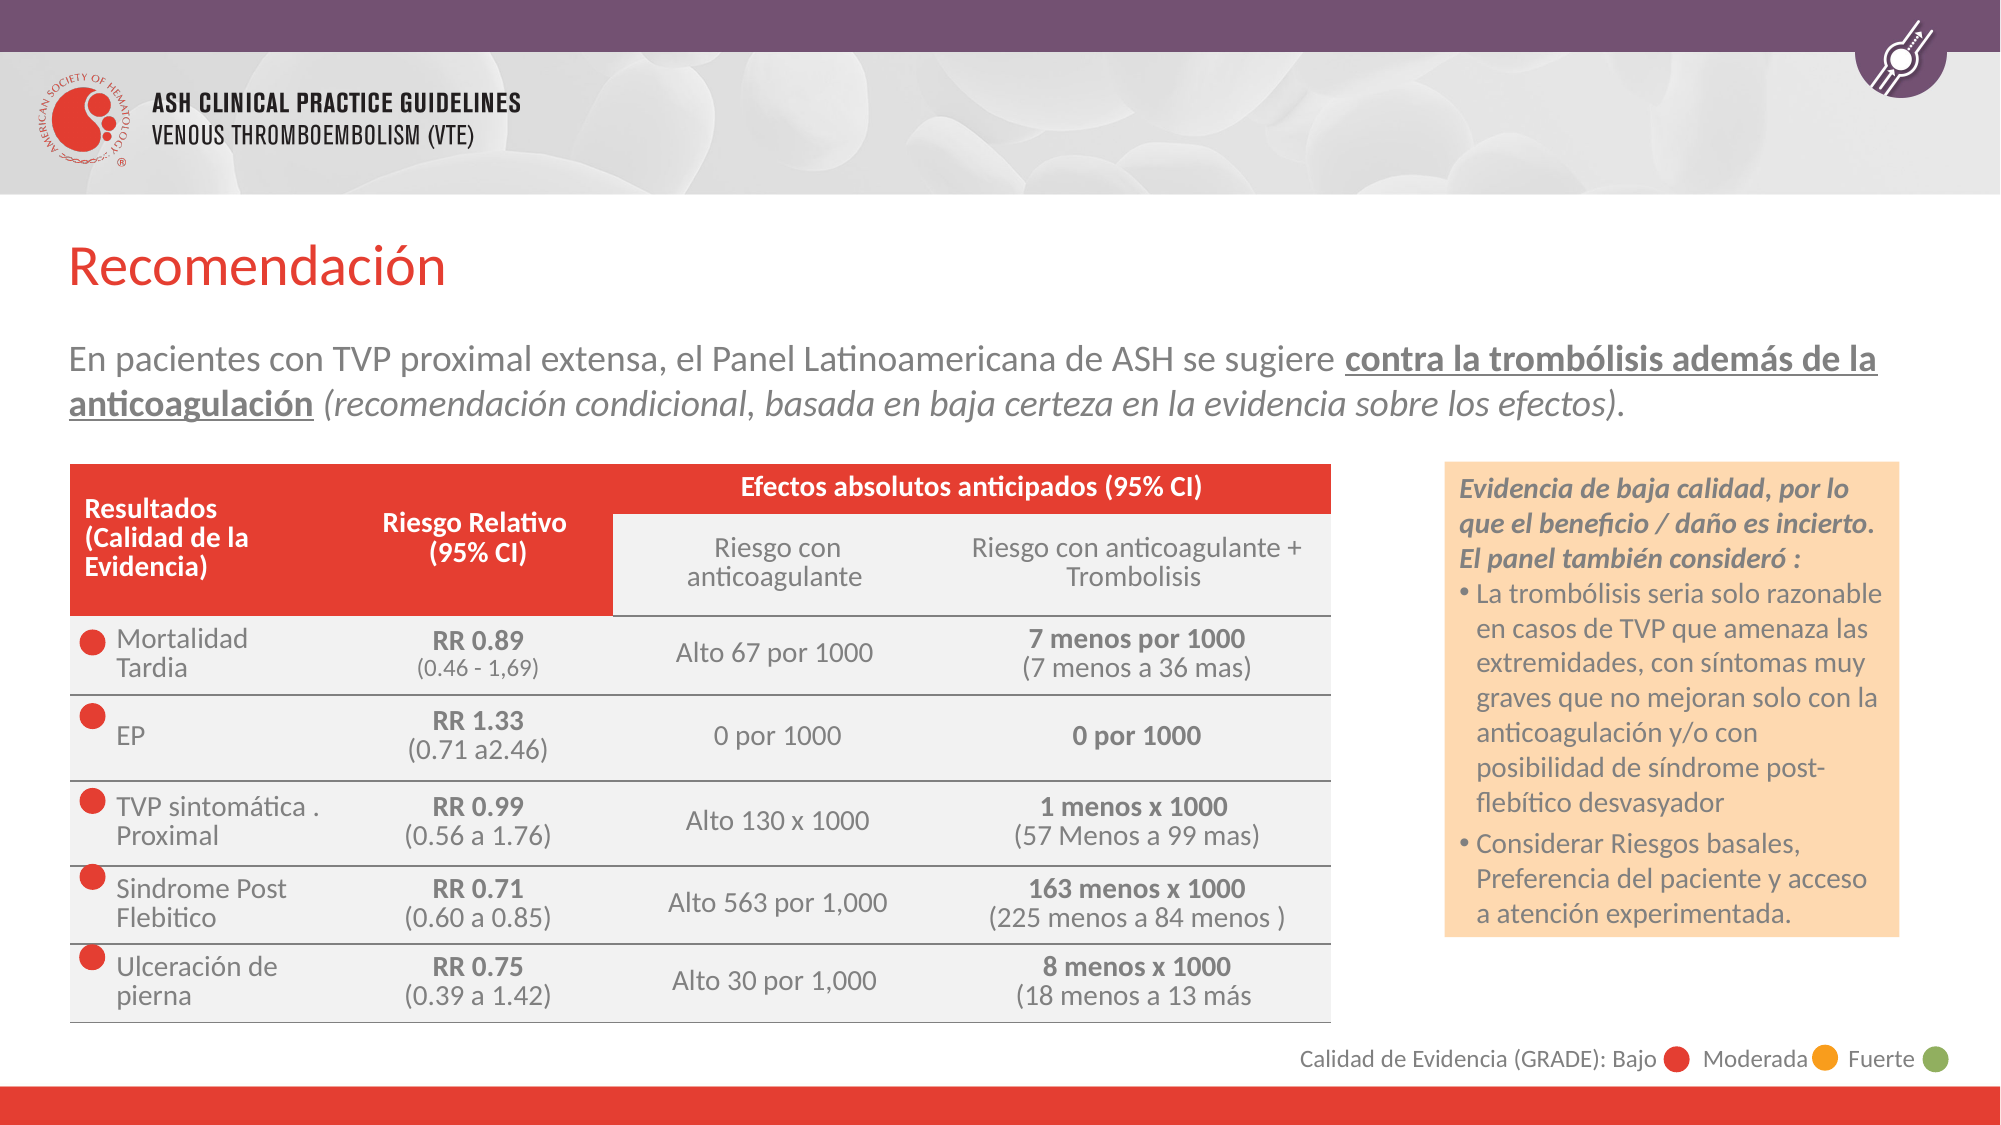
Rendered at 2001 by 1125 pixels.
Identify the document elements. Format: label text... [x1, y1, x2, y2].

table_cell Riesgo con anticoagulante [613, 514, 943, 615]
table_cell Sindrome Post Flebitico [70, 867, 344, 943]
table_cell Alto 67 por 1000 [613, 617, 943, 694]
table_cell RR 1.33 (0.71 a2.46) [344, 696, 613, 780]
table_cell Riesgo con anticoagulante + Trombolisis [943, 514, 1331, 615]
table_cell Ulceración de pierna [70, 945, 344, 1022]
text_box [77, 942, 108, 973]
table_header Riesgo Relativo (95% CI) [344, 464, 613, 616]
text_box [77, 861, 108, 892]
table_cell 0 por 1000 [943, 696, 1331, 780]
table_cell RR 0.71 (0.60 a 0.85) [344, 867, 613, 943]
text_box [77, 627, 108, 658]
table_cell Alto 130 x 1000 [613, 782, 943, 865]
table_header Resultados (Calidad de la Evidencia) [70, 464, 344, 616]
table_cell 8 menos x 1000 (18 menos a 13 más [943, 945, 1331, 1022]
table_cell Alto 563 por 1,000 [613, 867, 943, 943]
table_cell 1 menos x 1000 (57 Menos a 99 mas) [943, 782, 1331, 865]
table_cell RR 0.75 (0.39 a 1.42) [344, 945, 613, 1022]
text_box [77, 701, 108, 732]
picture [0, 0, 2001, 1125]
table_cell EP [70, 696, 344, 780]
table_cell RR 0.89 (0.46 - 1,69) [344, 616, 613, 694]
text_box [1285, 1034, 2000, 1081]
table_cell TVP sintomática . Proximal [70, 782, 344, 865]
text_box Evidencia de baja calidad, por lo que el beneficio / daño es incierto. El panel también consideró : La trombólisis seria solo razonable en casos de TVP que amenaza las extremidades, con síntomas muy graves que no mejoran solo con la anticoagulación y/o con posibilidad de síndrome post- flebítico desvasyador Considerar Riesgos basales, Preferencia del paciente y acceso a atención experimentada. [1444, 461, 1900, 938]
table_cell 163 menos x 1000 (225 menos a 84 menos ) [943, 867, 1331, 943]
table_cell RR 0.99 (0.56 a 1.76) [344, 782, 613, 865]
table_cell Alto 30 por 1,000 [613, 945, 943, 1022]
title Recomendación [68, 219, 1869, 333]
text_box [77, 785, 108, 816]
table_cell 0 por 1000 [613, 696, 943, 780]
table_cell Mortalidad Tardia [70, 616, 344, 694]
list En pacientes con TVP proximal extensa, el Panel Latinoamericana de ASH se sugiere contra la trombólisis además de la anticoagulación (recomendación condicional, basada en baja certeza en la evidencia sobre los efectos). [68, 333, 1949, 456]
table_cell 7 menos por 1000 (7 menos a 36 mas) [943, 617, 1331, 694]
table_header Efectos absolutos anticipados (95% CI) [613, 464, 1331, 514]
